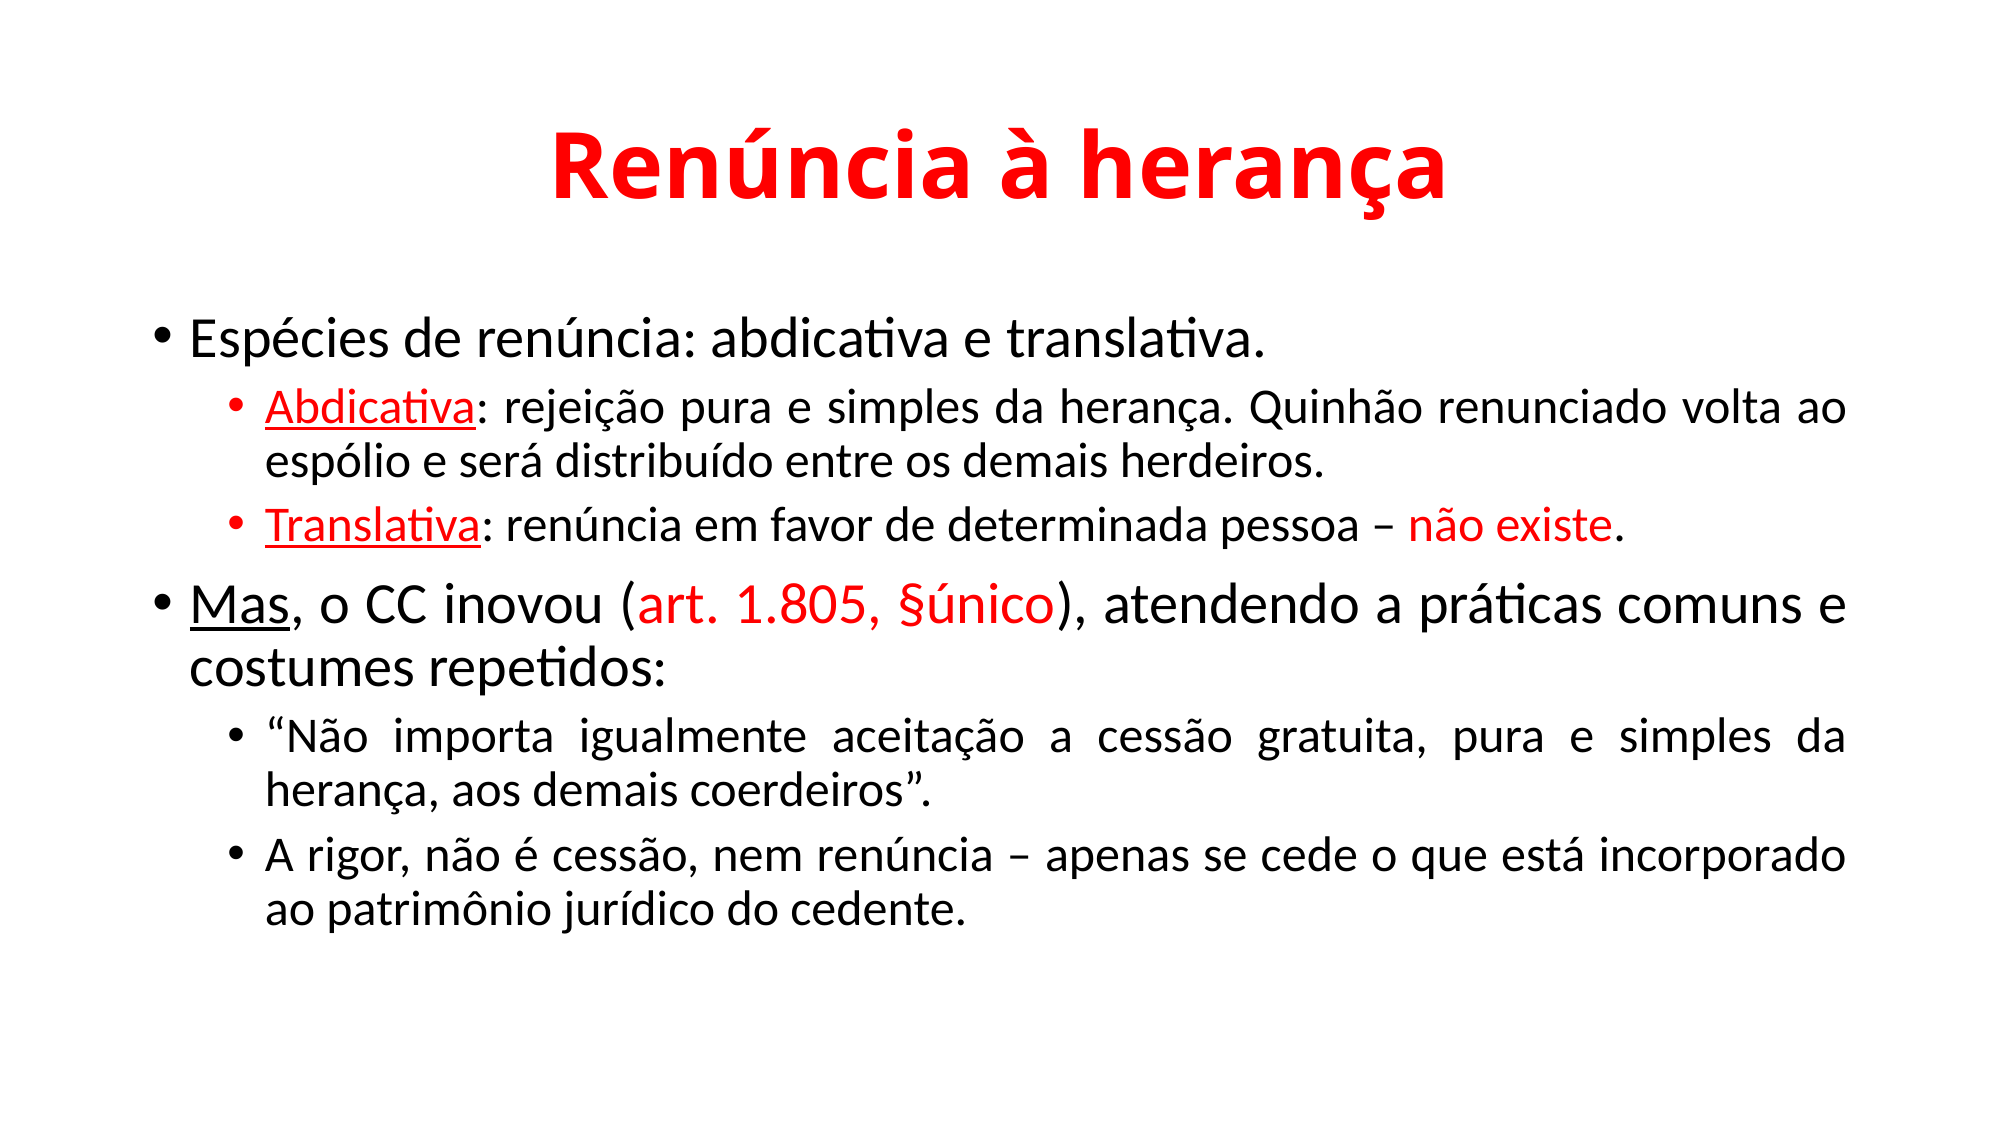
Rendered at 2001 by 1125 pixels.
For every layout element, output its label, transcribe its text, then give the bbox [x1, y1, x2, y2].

title Renúncia à herança [137, 59, 1863, 278]
list Espécies de renúncia: abdicativa e translativa. Abdicativa: rejeição pura e simples da herança. Quinhão renunciado volta ao espólio e será distribuído entre os demais herdeiros. Translativa: renúncia em favor de determinada pessoa – não existe. Mas, o CC inovou (art. 1.805, §único), atendendo a práticas comuns e costumes repetidos: “Não importa igualmente aceitação a cessão gratuita, pura e simples da herança, aos demais coerdeiros”. A rigor, não é cessão, nem renúncia – apenas se cede o que está incorporado ao patrimônio jurídico do cedente. [137, 299, 1863, 1014]
